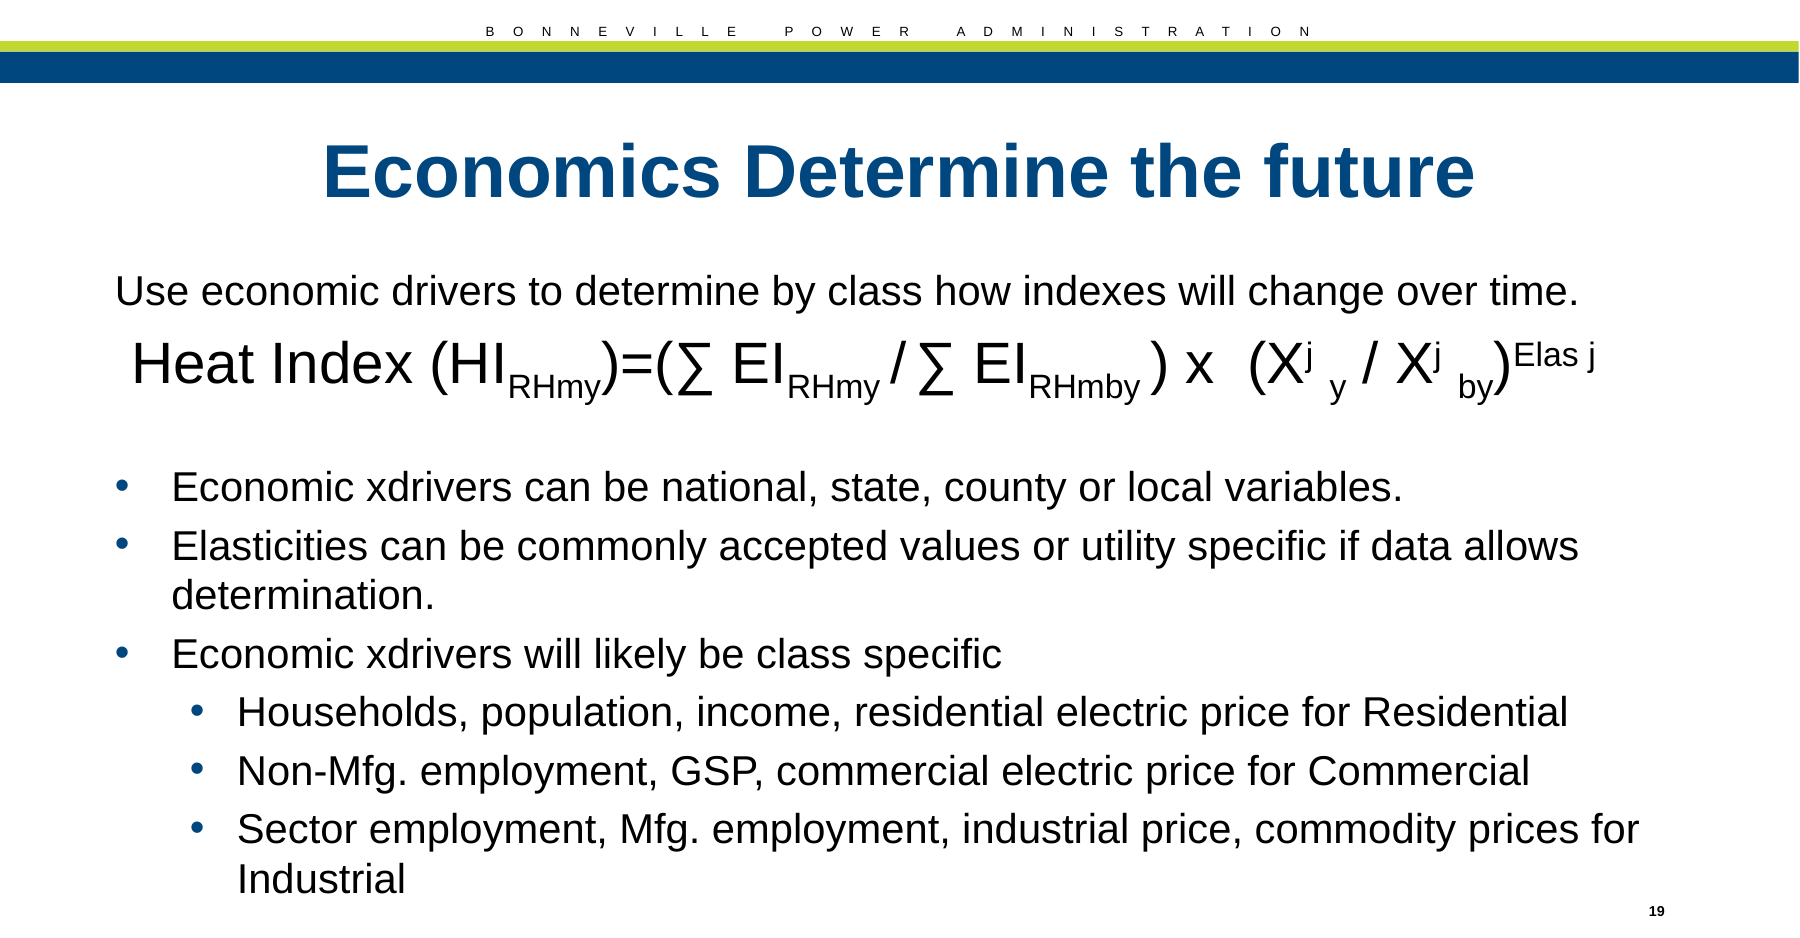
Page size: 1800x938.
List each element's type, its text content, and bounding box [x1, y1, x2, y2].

slide_number 19 [1589, 876, 1724, 928]
title Economics Determine the future [0, 91, 1800, 244]
